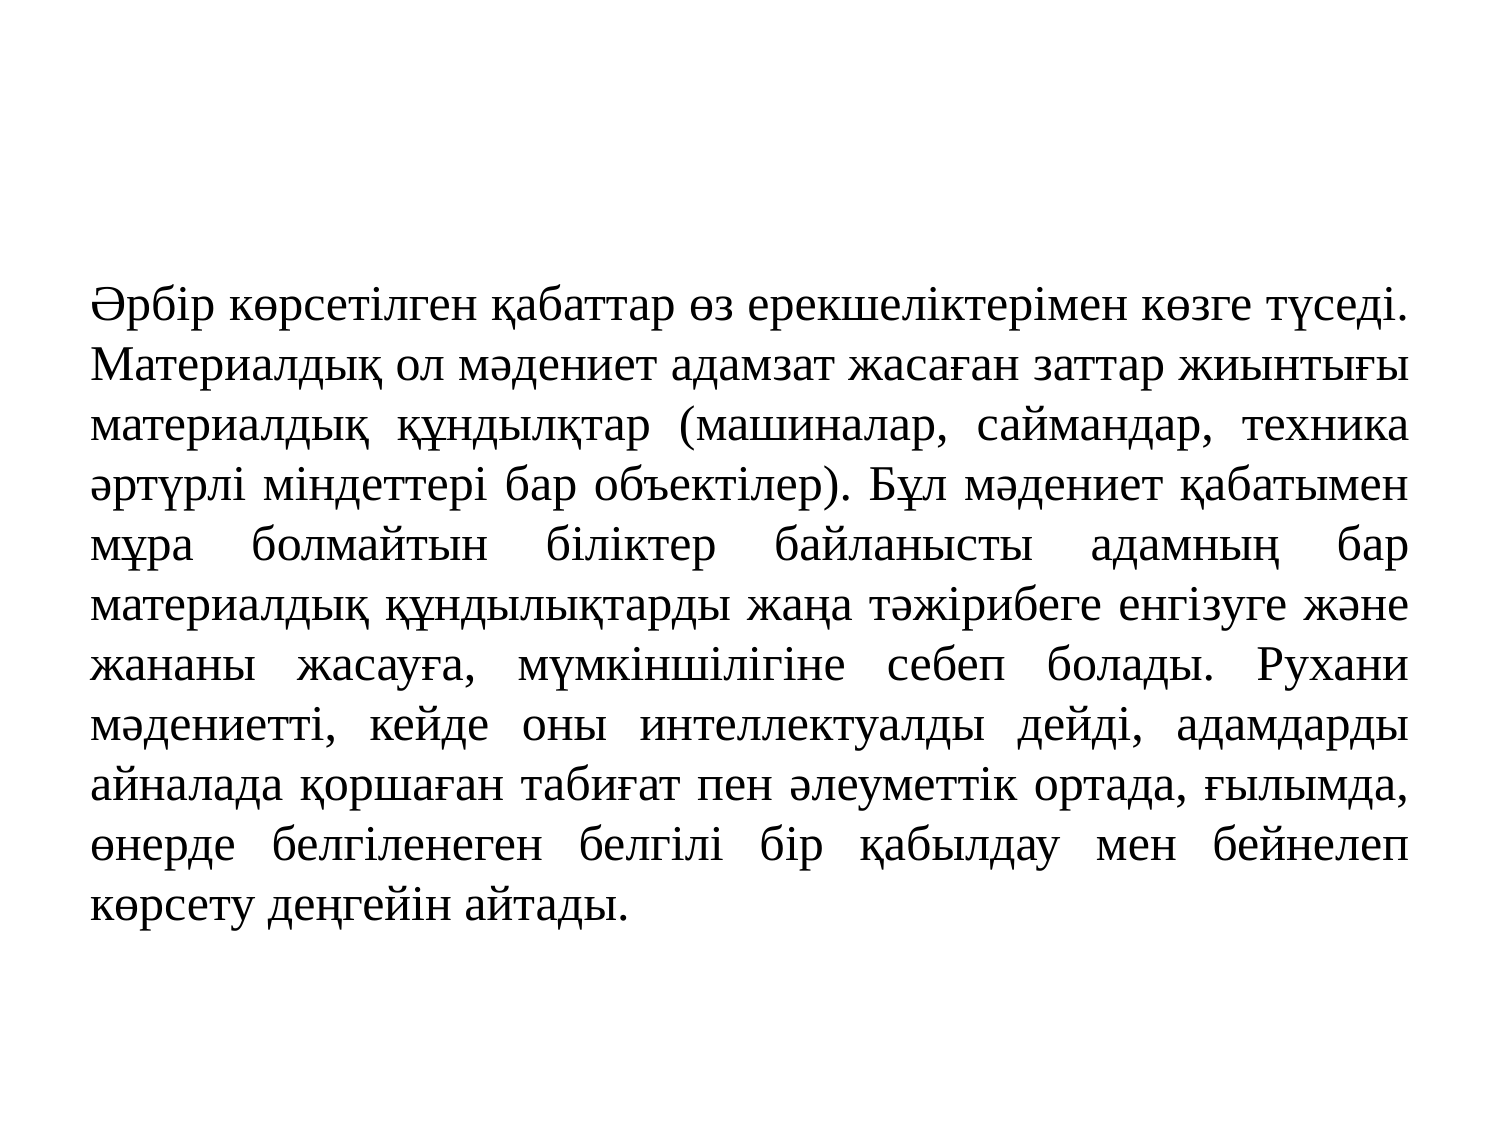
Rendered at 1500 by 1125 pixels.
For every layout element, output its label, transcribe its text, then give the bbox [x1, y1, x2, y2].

list Әрбір көрсетілген қабаттар өз ерекшеліктерімен көзге түседі. Материалдық ол мәдениет адамзат жасаған заттар жиынтығы материалдық құндылқтар (машиналар, саймандар, техника әртүрлі міндеттері бар объектілер). Бұл мәдениет қабатымен мұра болмайтын біліктер байланысты адамның бар материалдық құндылықтарды жаңа тәжірибеге енгізуге және жананы жасауға, мүмкіншілігіне себеп болады. Рухани мәдениетті, кейде оны интеллектуалды дейді, адамдарды айналада қоршаған табиғат пен әлеуметтік ортада, ғылымда, өнерде белгіленеген белгілі бір қабылдау мен бейнелеп көрсету деңгейін айтады. [75, 262, 1425, 1005]
